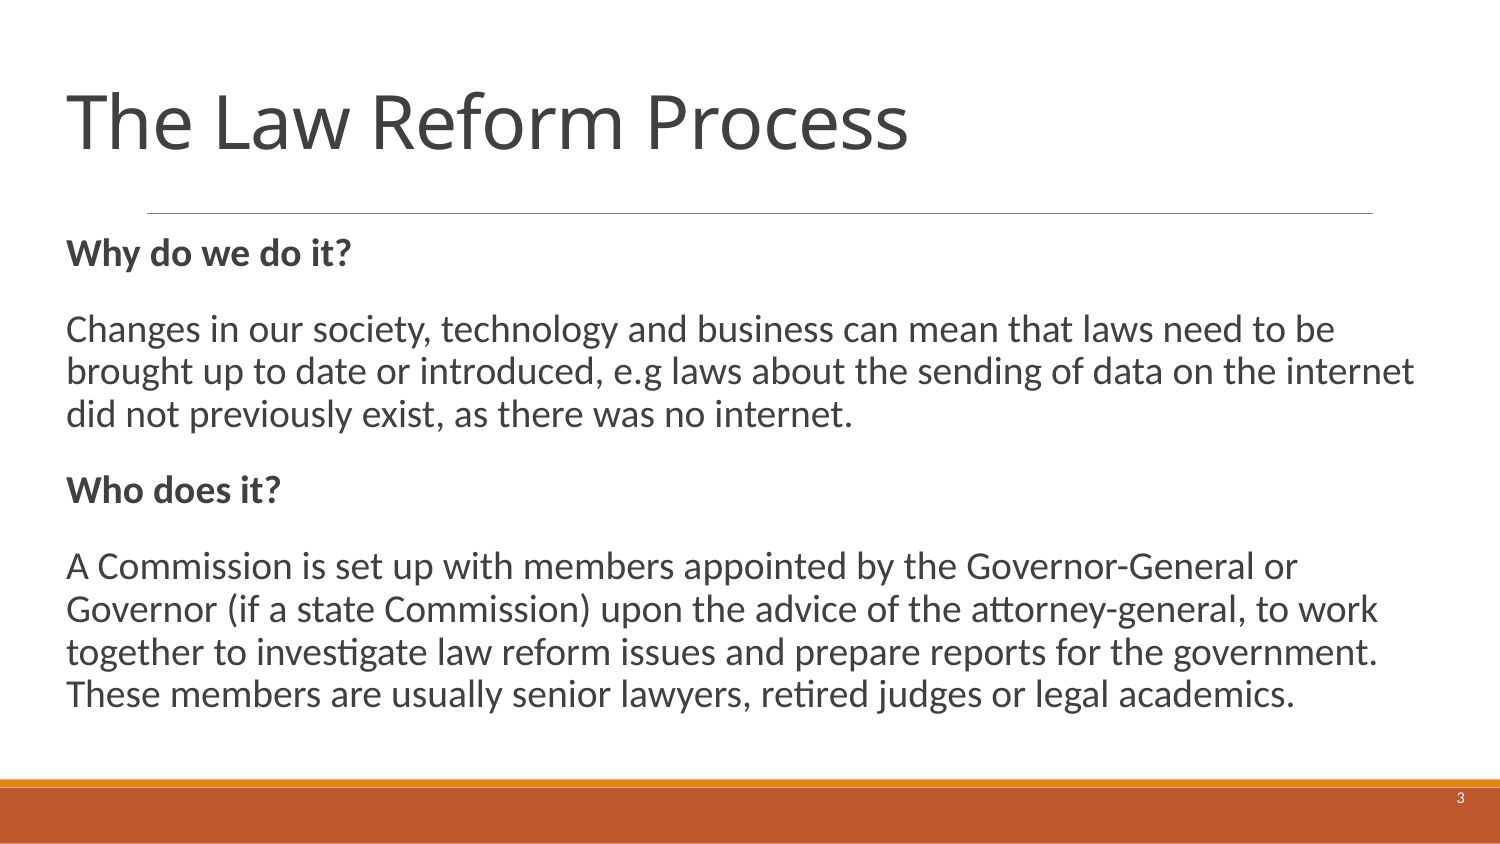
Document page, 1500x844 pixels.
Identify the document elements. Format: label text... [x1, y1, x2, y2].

title The Law Reform Process [51, 72, 1449, 167]
list Why do we do it? Changes in our society, technology and business can mean that laws need to be brought up to date or introduced, e.g laws about the sending of data on the internet did not previously exist, as there was no internet. Who does it? A Commission is set up with members appointed by the Governor-General or Governor (if a state Commission) upon the advice of the attorney-general, to work together to investigate law reform issues and prepare reports for the government. These members are usually senior lawyers, retired judges or legal academics. [51, 217, 1449, 750]
slide_number 3 [1389, 764, 1480, 830]
